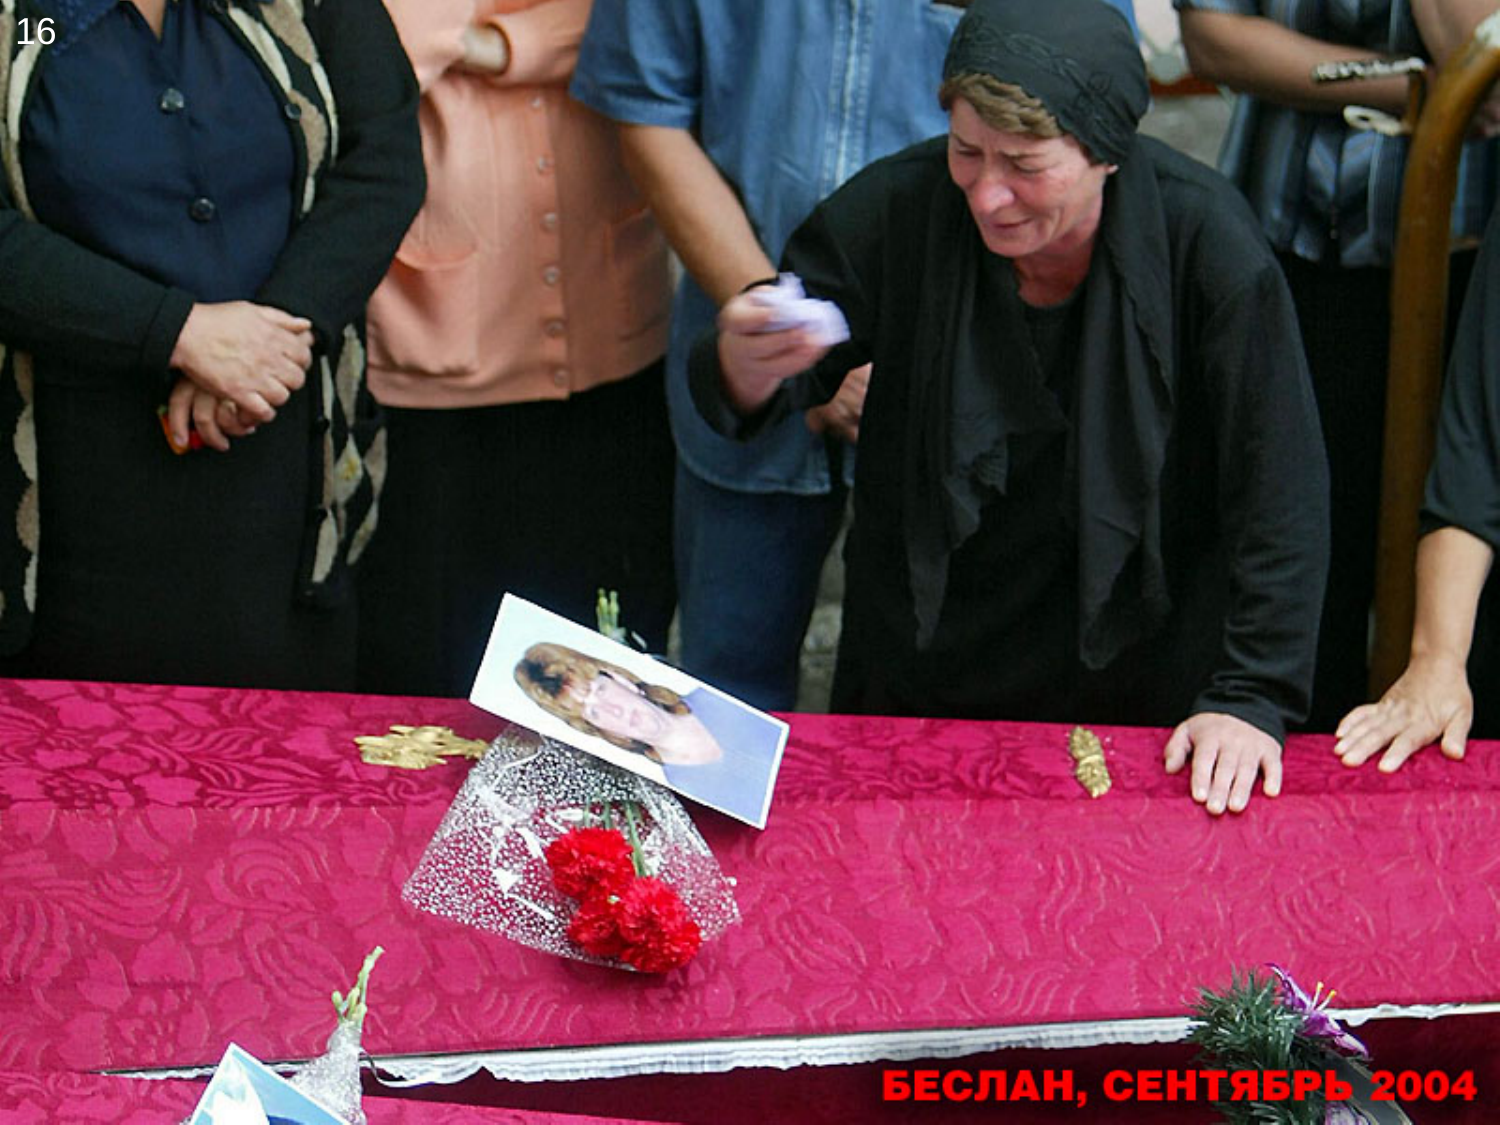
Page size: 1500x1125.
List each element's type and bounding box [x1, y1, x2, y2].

list [0, 0, 1500, 1125]
